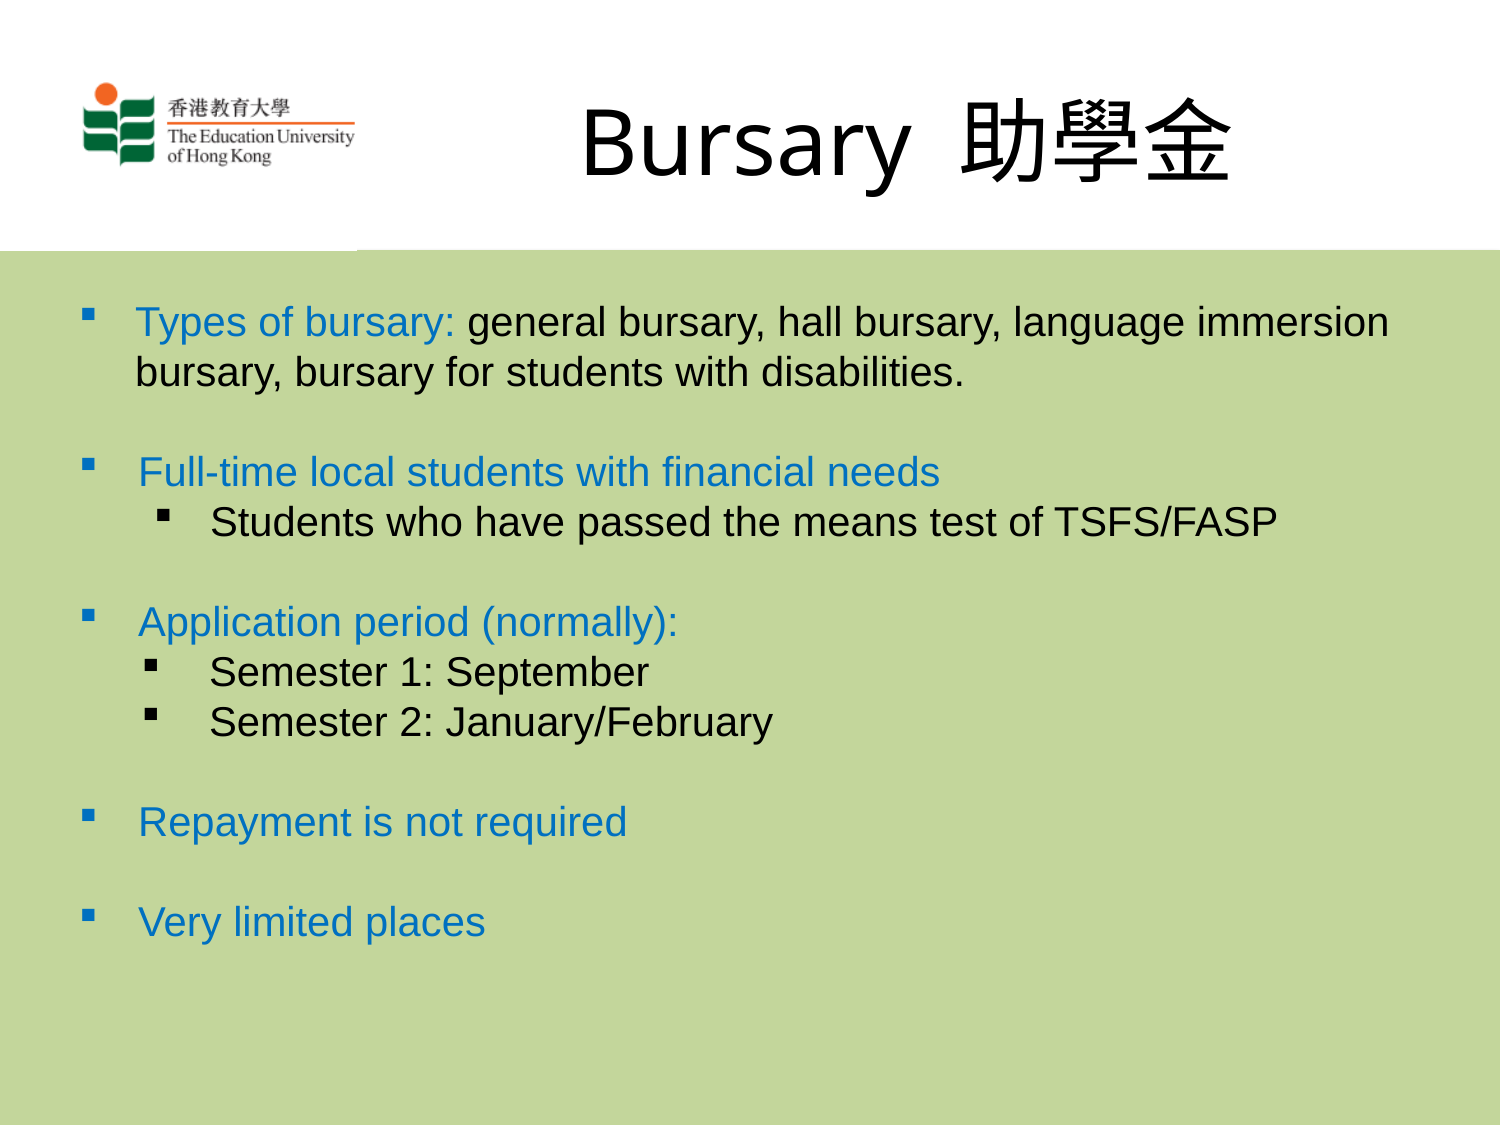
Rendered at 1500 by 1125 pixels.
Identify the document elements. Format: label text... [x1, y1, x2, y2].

text_box Types of bursary: general bursary, hall bursary, language immersion bursary, bursary for students with disabilities. Full-time local students with financial needs Students who have passed the means test of TSFS/FASP Application period (normally): Semester 1: September Semester 2: January/February Repayment is not required Very limited places [64, 287, 1423, 953]
title Bursary 助學金 [387, 45, 1425, 233]
